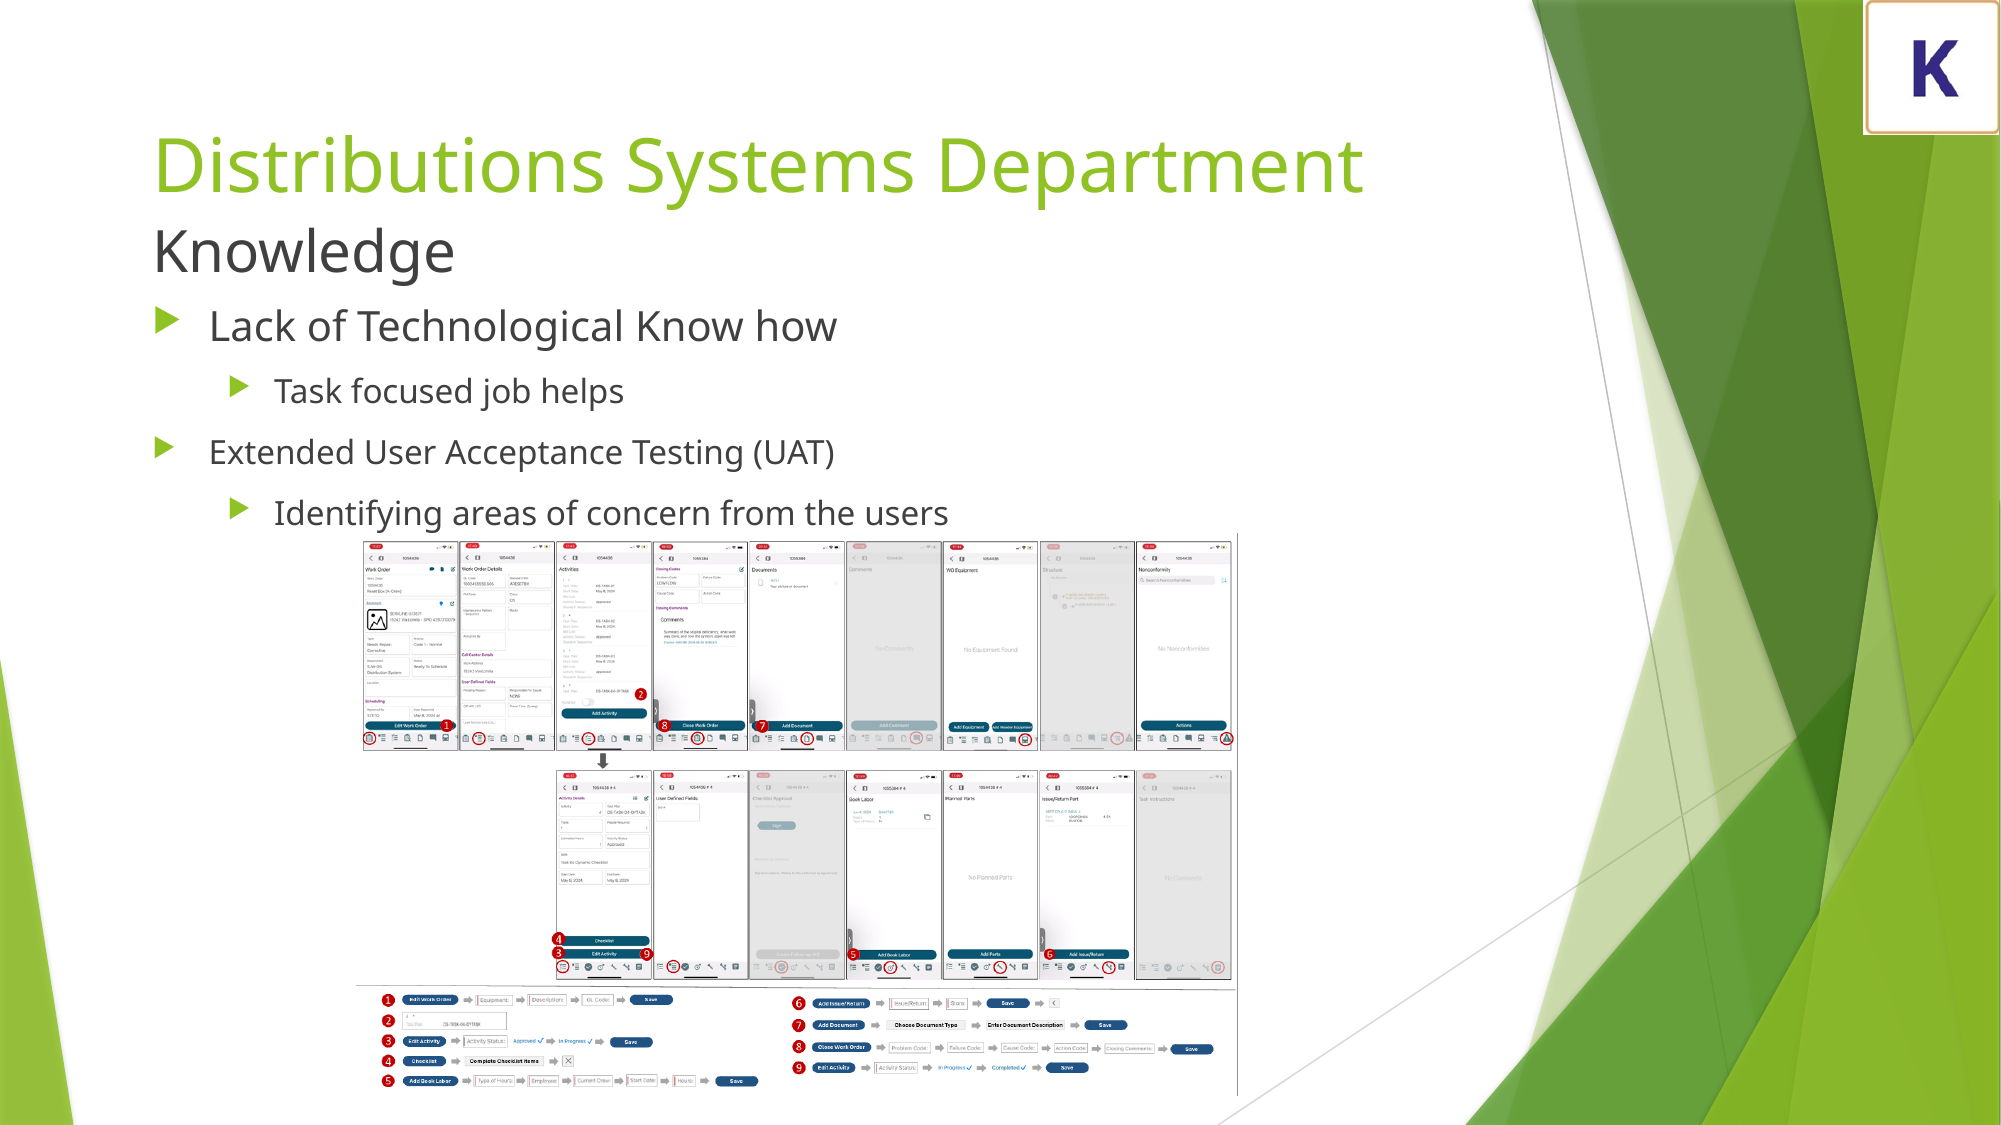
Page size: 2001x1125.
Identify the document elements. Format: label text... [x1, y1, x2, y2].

picture [1862, 0, 1999, 135]
title Distributions Systems Department [137, 109, 1863, 278]
text_box [999, 391, 1851, 995]
list Knowledge [137, 222, 476, 291]
list Lack of Technological Know how Task focused job helps Extended User Acceptance Testing (UAT) Identifying areas of concern from the users [137, 291, 988, 995]
picture [355, 532, 1239, 1097]
text_box [999, 320, 1876, 391]
